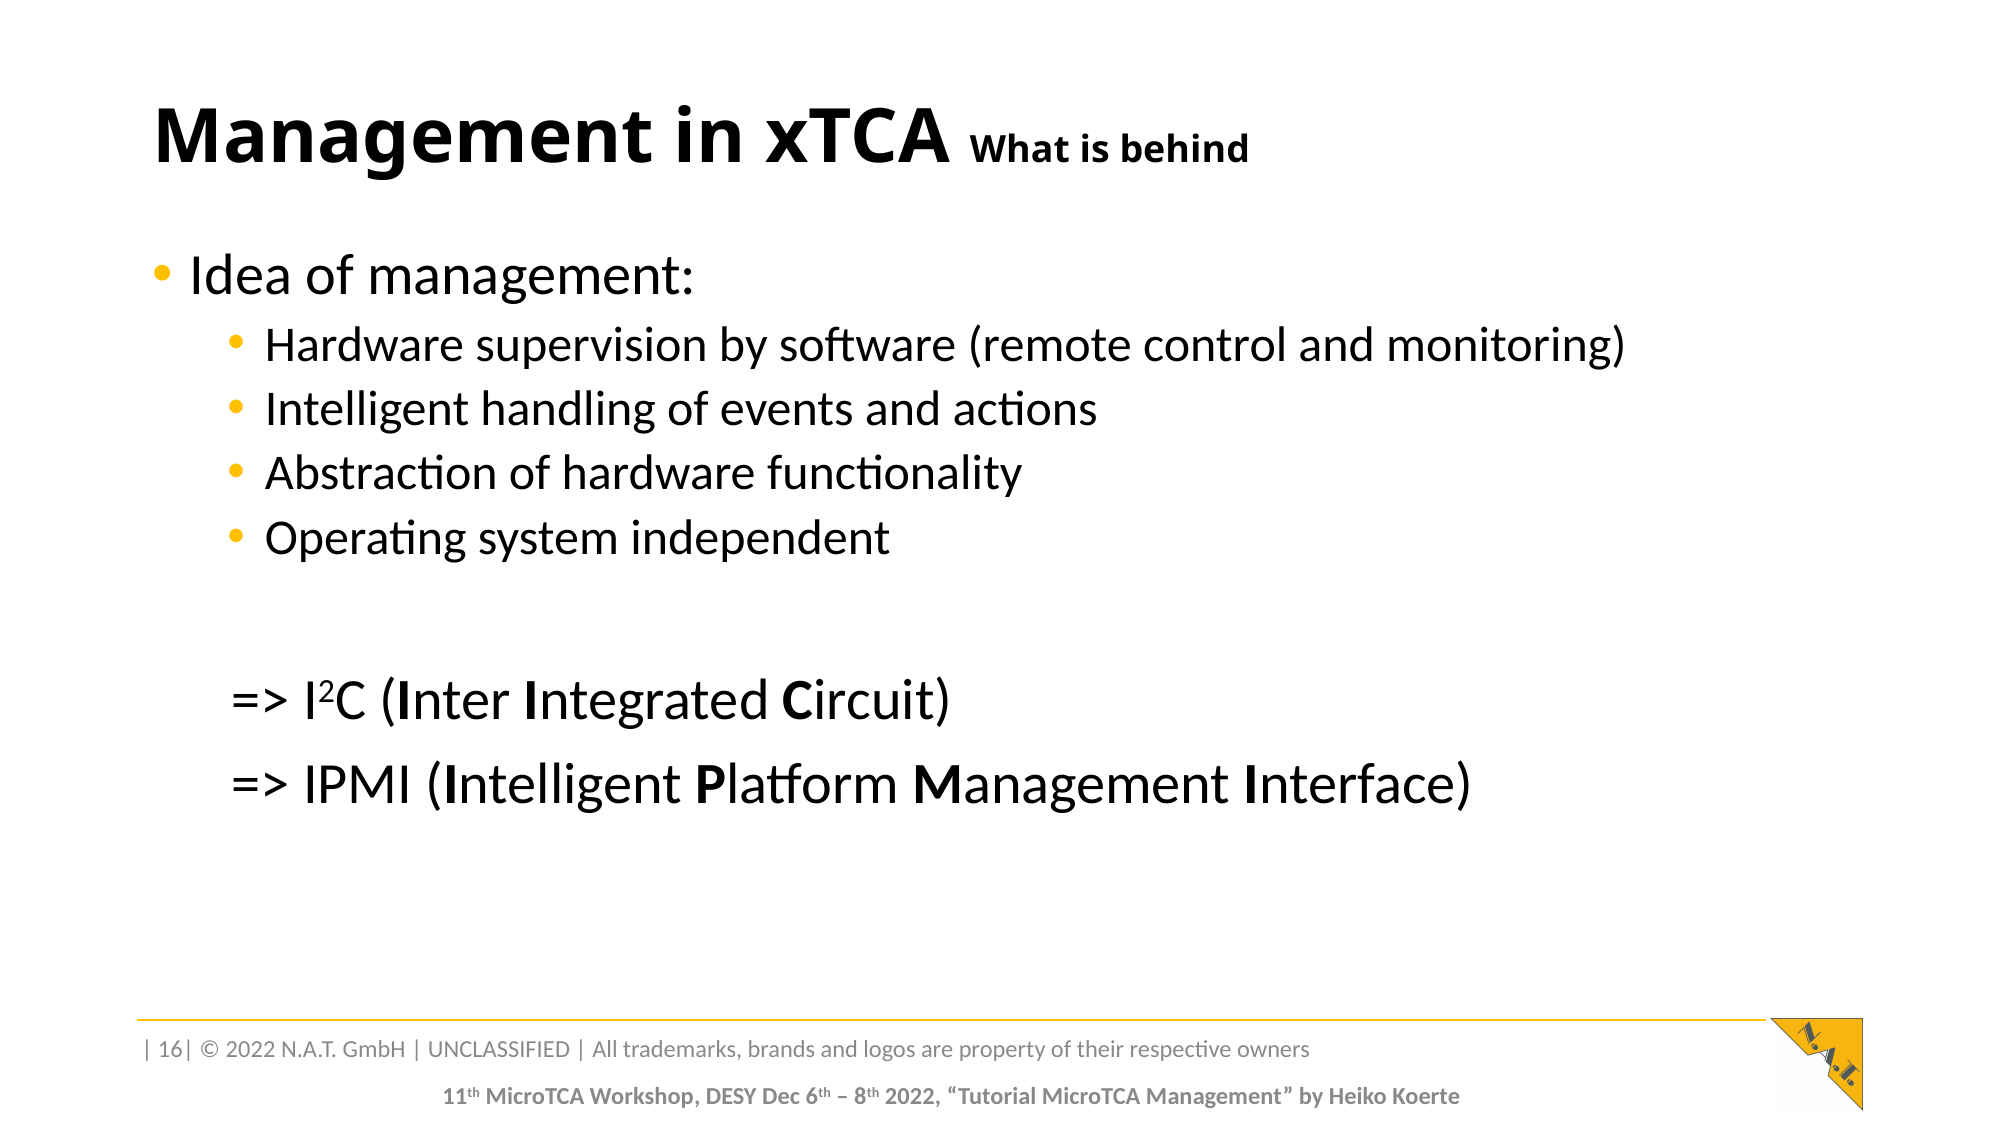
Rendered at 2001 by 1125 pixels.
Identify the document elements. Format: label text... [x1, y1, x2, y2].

title Management in xTCA What is behind [137, 59, 1863, 217]
picture [1770, 1018, 1863, 1111]
list Idea of management: Hardware supervision by software (remote control and monitoring) Intelligent handling of events and actions Abstraction of hardware functionality Operating system independent => I2C (Inter Integrated Circuit) => IPMI (Intelligent Platform Management Interface) [137, 236, 1863, 1014]
